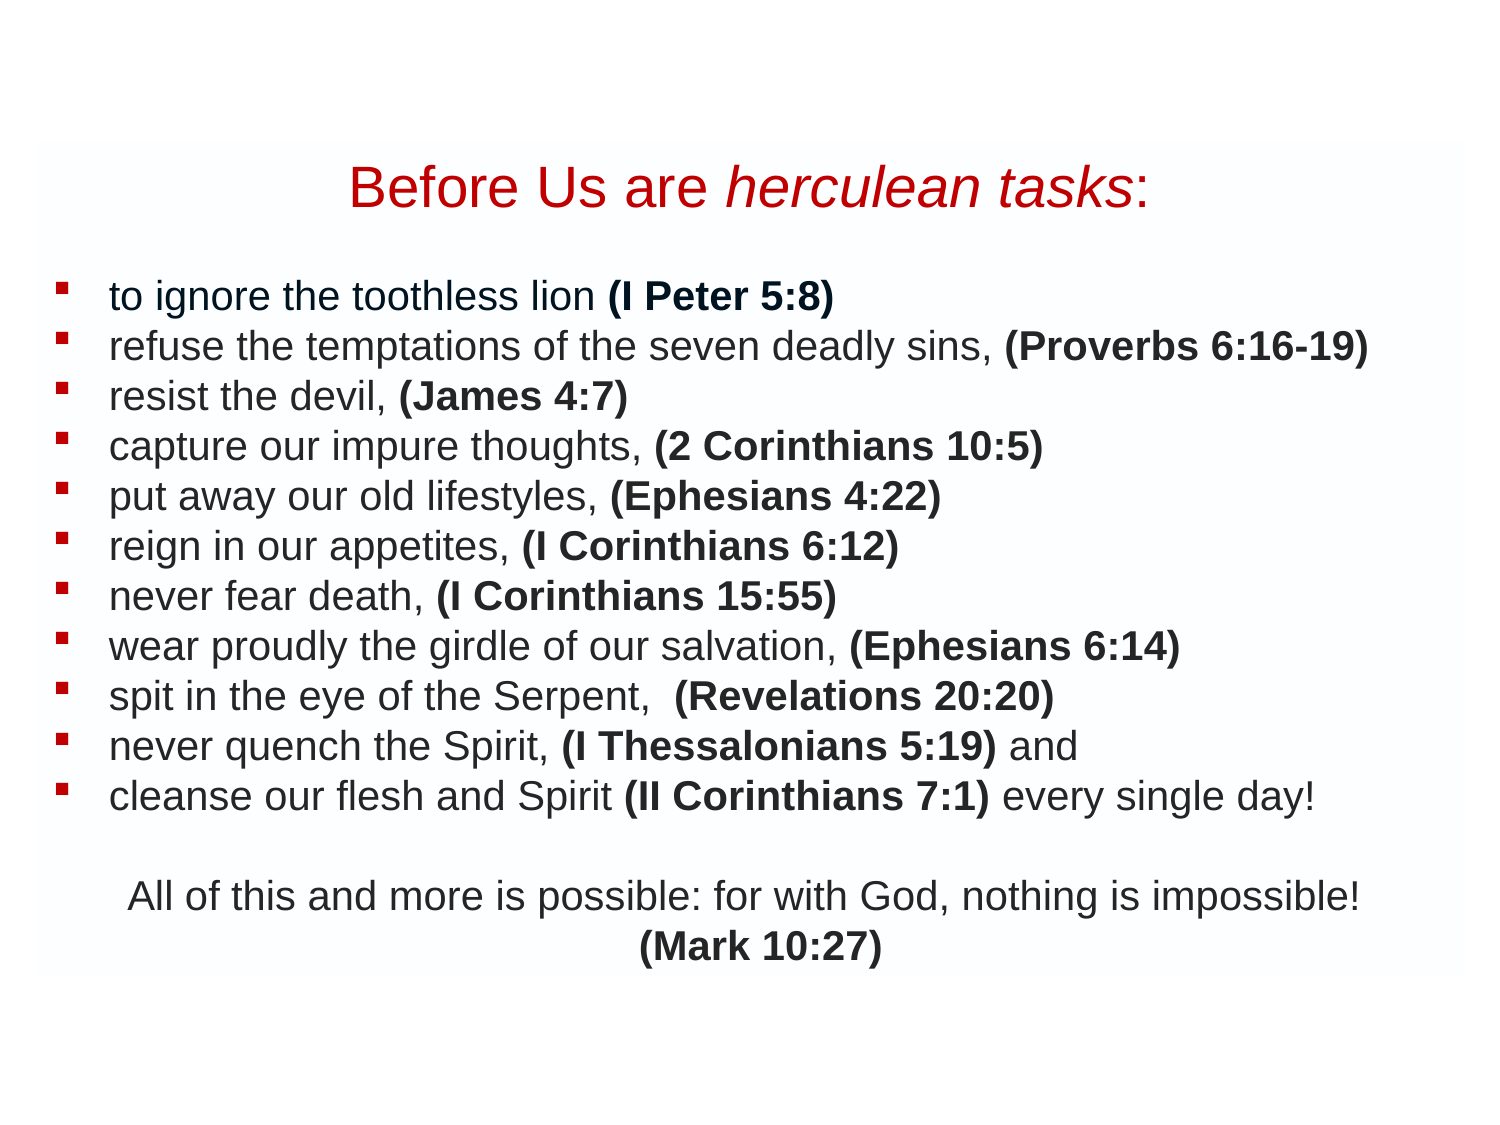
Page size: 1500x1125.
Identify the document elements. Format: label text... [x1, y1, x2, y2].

text_box Before Us are herculean tasks: to ignore the toothless lion (I Peter 5:8) refuse the temptations of the seven deadly sins, (Proverbs 6:16-19) resist the devil, (James 4:7) capture our impure thoughts, (2 Corinthians 10:5) put away our old lifestyles, (Ephesians 4:22) reign in our appetites, (I Corinthians 6:12) never fear death, (I Corinthians 15:55) wear proudly the girdle of our salvation, (Ephesians 6:14) spit in the eye of the Serpent, (Revelations 20:20) never quench the Spirit, (I Thessalonians 5:19) and cleanse our flesh and Spirit (II Corinthians 7:1) every single day! All of this and more is possible: for with God, nothing is impossible! (Mark 10:27) [37, 141, 1463, 977]
